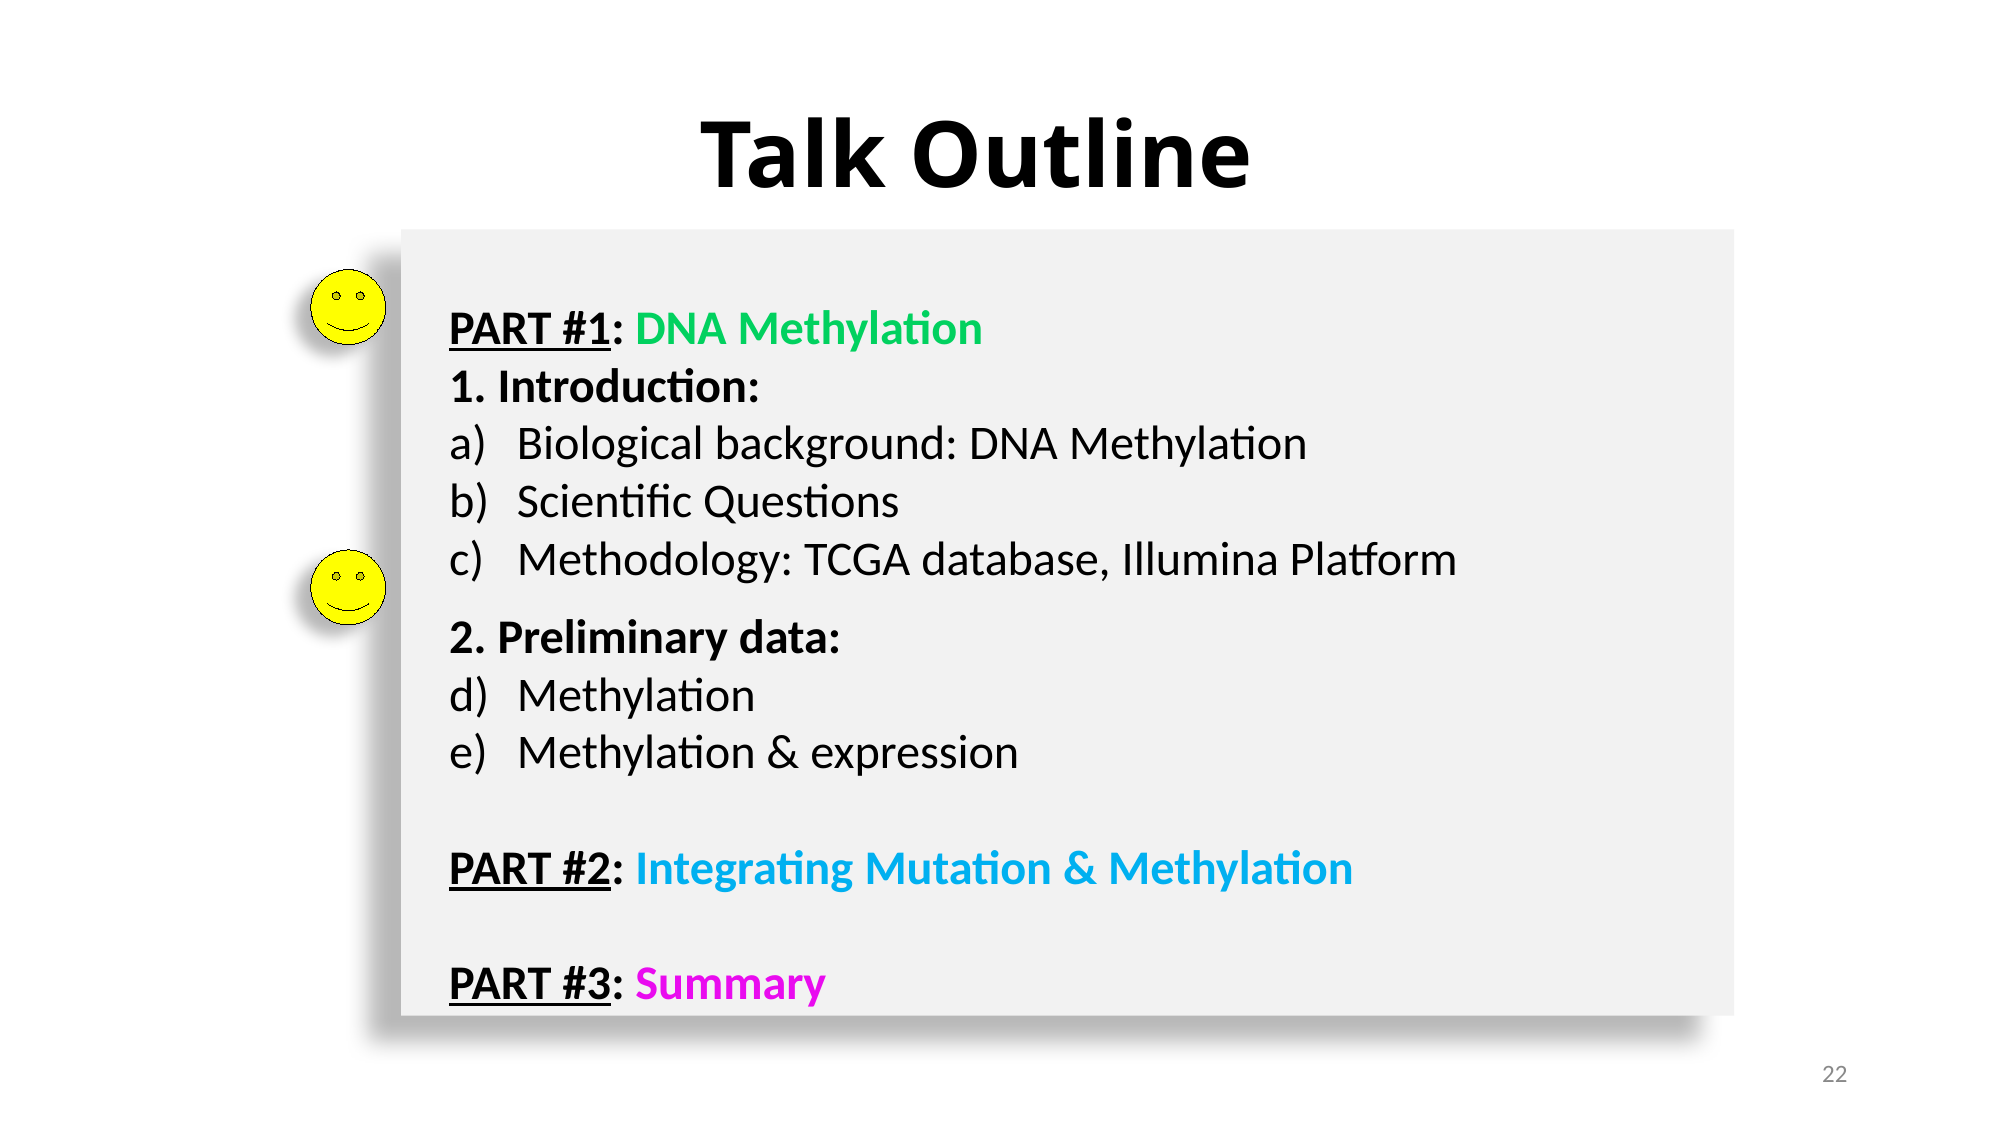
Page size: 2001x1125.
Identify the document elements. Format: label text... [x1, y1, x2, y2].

text_box [310, 549, 386, 625]
text_box [310, 269, 386, 345]
title Talk Outline [137, 49, 1863, 268]
text_box PART #1: DNA Methylation 1. Introduction: Biological background: DNA Methylation Scientific Questions Methodology: TCGA database, Illumina Platform 2. Preliminary data: Methylation Methylation & expression PART #2: Integrating Mutation & Methylation PART #3: Summary [401, 229, 1735, 1016]
text_box 22 [1412, 1042, 1863, 1103]
